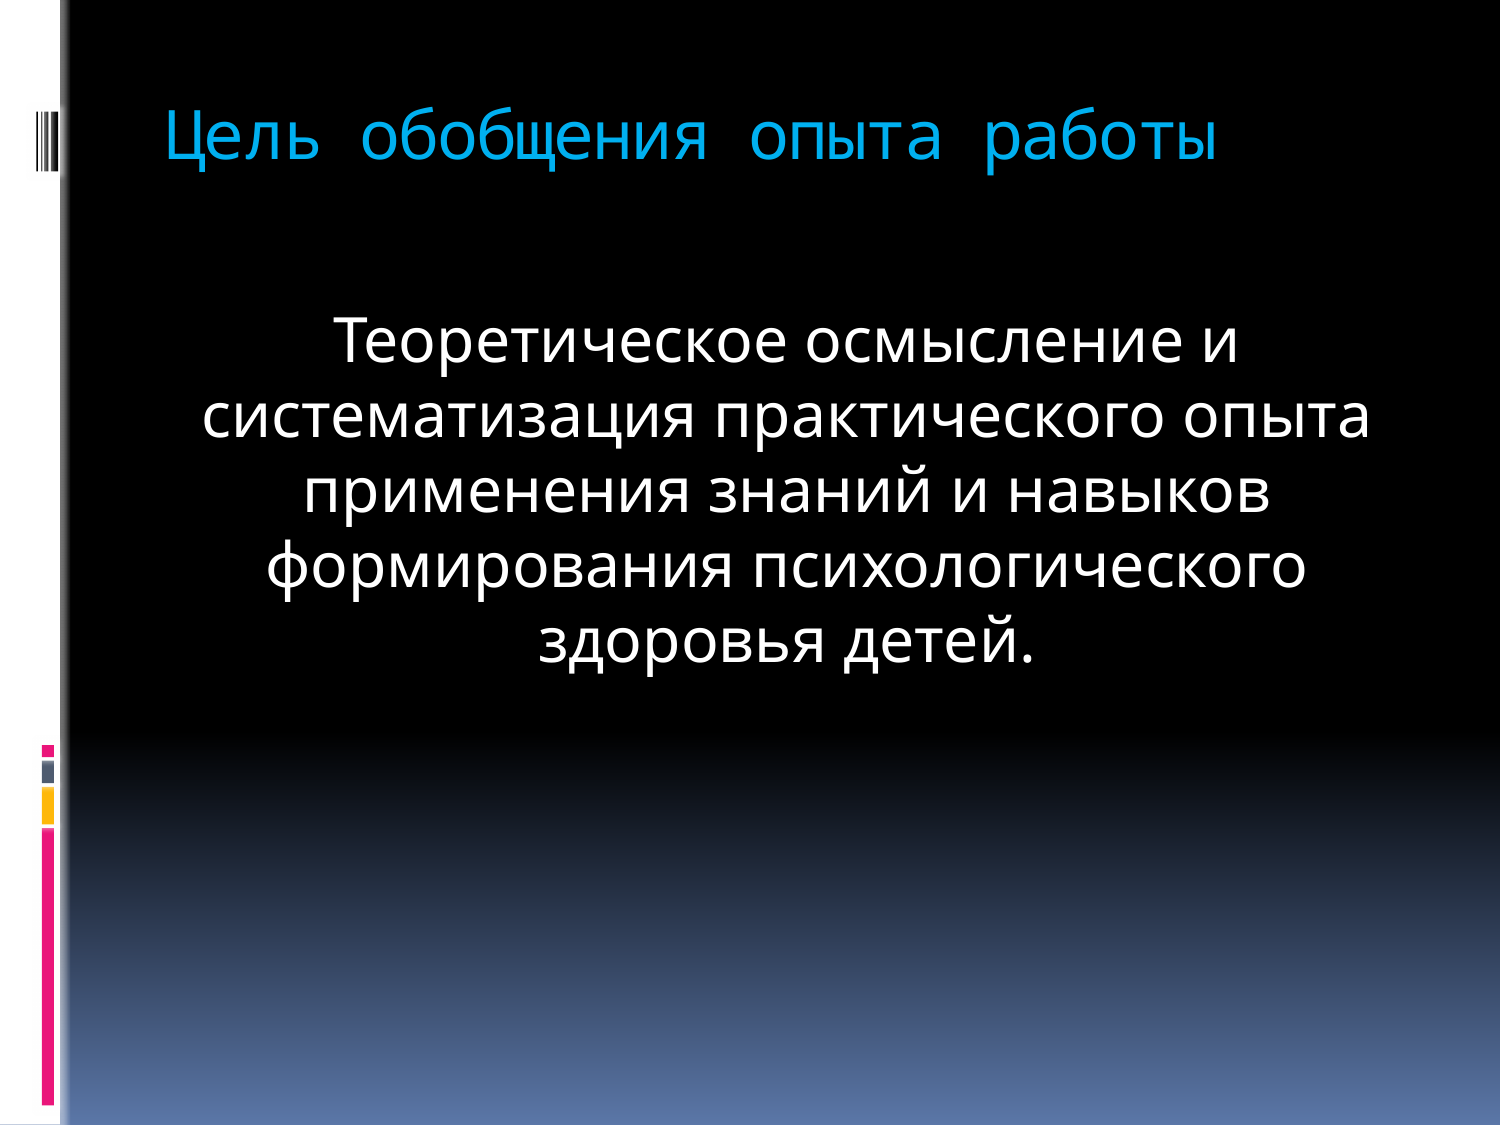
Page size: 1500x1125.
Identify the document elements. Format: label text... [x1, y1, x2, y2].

list Теоретическое осмысление и систематизация практического опыта применения знаний и навыков формирования психологического здоровья детей. [150, 292, 1425, 1043]
title Цель обобщения опыта работы [150, 83, 1425, 234]
